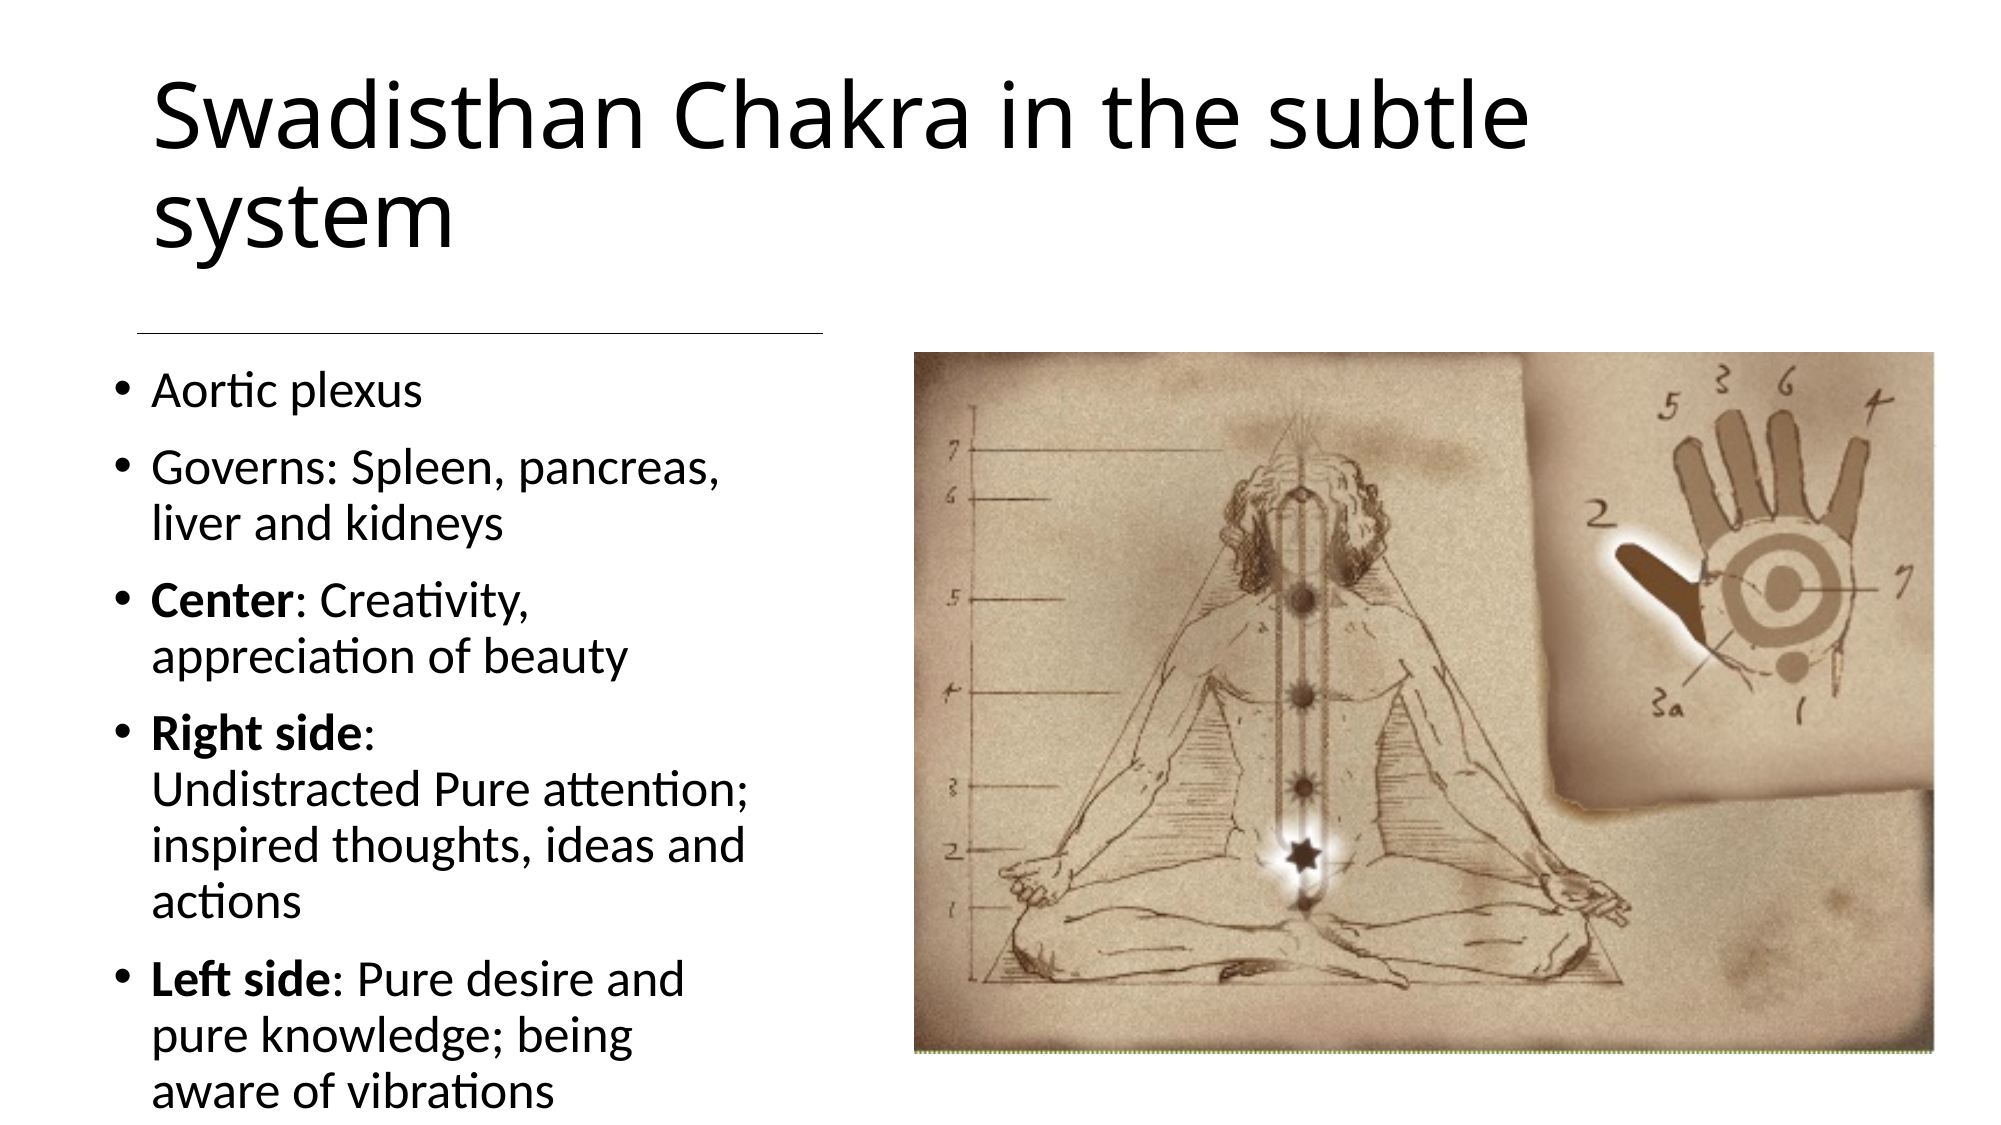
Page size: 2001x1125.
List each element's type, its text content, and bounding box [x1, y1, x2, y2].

title Swadisthan Chakra in the subtle system [137, 59, 1863, 278]
list Aortic plexus Governs: Spleen, pancreas, liver and kidneys Center: Creativity, appreciation of beauty Right side: Undistracted Pure attention; inspired thoughts, ideas and actions Left side: Pure desire and pure knowledge; being aware of vibrations [98, 354, 775, 1125]
picture [914, 352, 1937, 1054]
